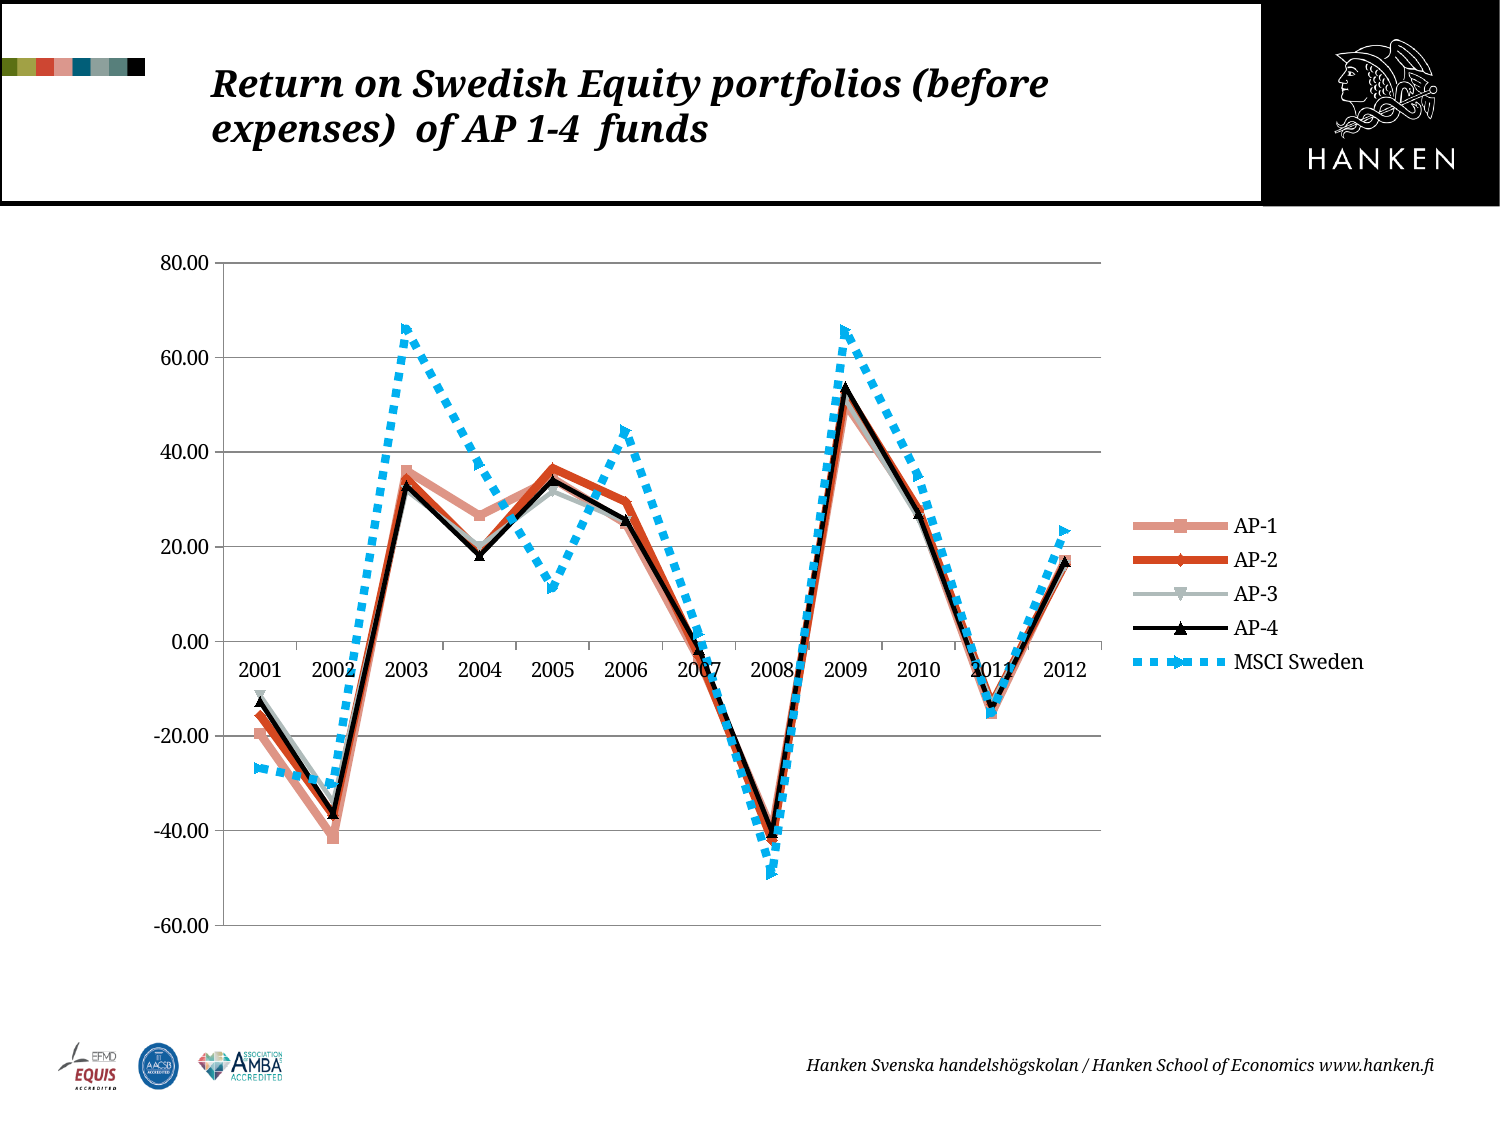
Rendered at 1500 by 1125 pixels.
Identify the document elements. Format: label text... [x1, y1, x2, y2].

picture [1309, 39, 1454, 170]
footer Hanken Svenska handelshögskolan / Hanken School of Economics www.hanken.fi [749, 1046, 1456, 1083]
picture [58, 1042, 282, 1090]
picture [2, 58, 72, 76]
chart [128, 234, 1384, 955]
picture [91, 58, 145, 76]
title Return on Swedish Equity portfolios (before expenses) of AP 1-4 funds [210, 34, 1207, 165]
